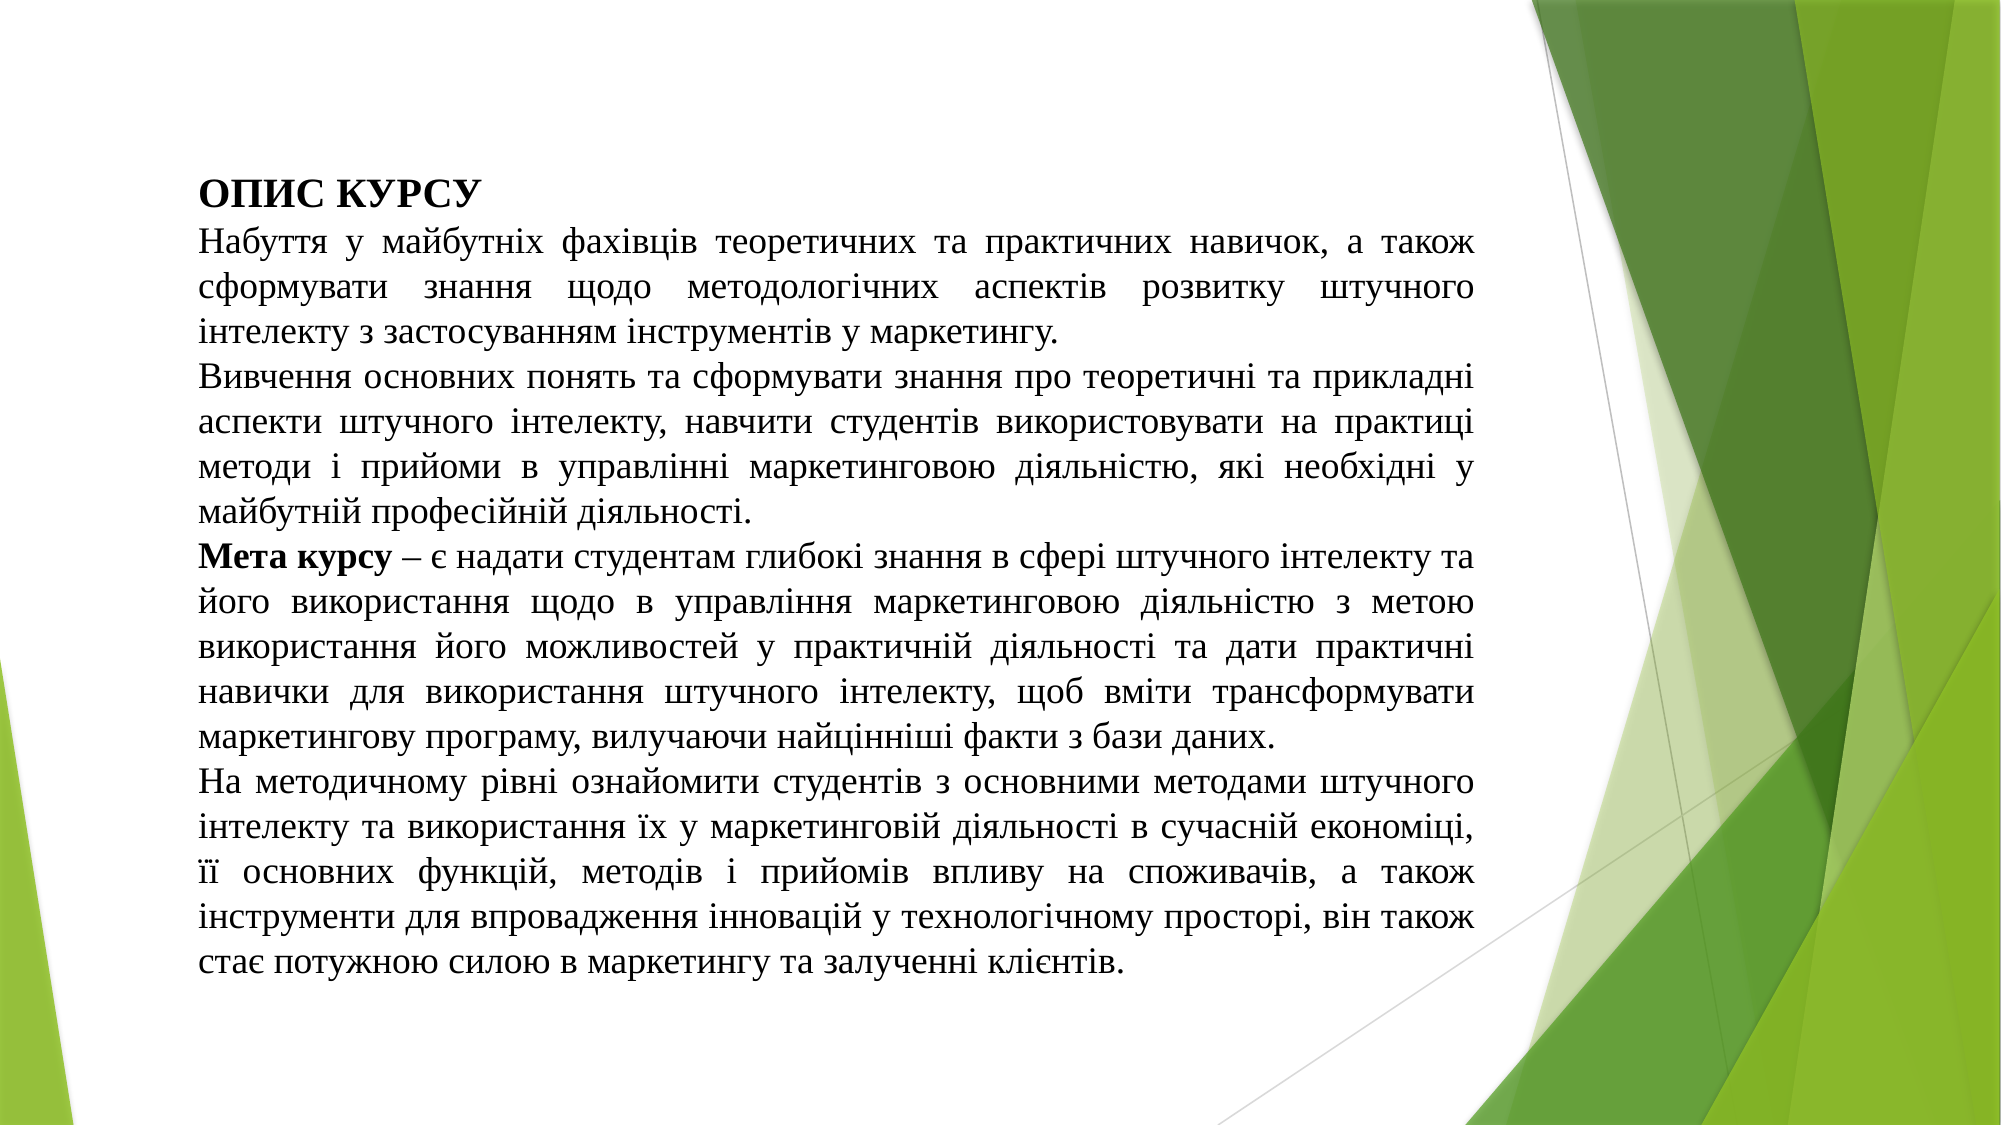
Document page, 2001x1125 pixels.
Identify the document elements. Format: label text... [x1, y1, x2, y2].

text_box ОПИС КУРСУ Набуття у майбутніх фахівців теоретичних та практичних навичок, а також сформувати знання щодо методологічних аспектів розвитку штучного інтелекту з застосуванням інструментів у маркетингу. Вивчення основних понять та сформувати знання про теоретичні та прикладні аспекти штучного інтелекту, навчити студентів використовувати на практиці методи і прийоми в управлінні маркетинговою діяльністю, які необхідні у майбутній професійній діяльності. Мета курсу – є надати студентам глибокі знання в сфері штучного інтелекту та його використання щодо в управління маркетинговою діяльністю з метою використання його можливостей у практичній діяльності та дати практичні навички для використання штучного інтелекту, щоб вміти трансформувати маркетингову програму, вилучаючи найцінніші факти з бази даних. На методичному рівні ознайомити студентів з основними методами штучного інтелекту та використання їх у маркетинговій діяльності в сучасній економіці, її основних функцій, методів і прийомів впливу на споживачів, а також інструменти для впровадження інновацій у технологічному просторі, він також стає потужною силою в маркетингу та залученні клієнтів. [183, 158, 1491, 988]
